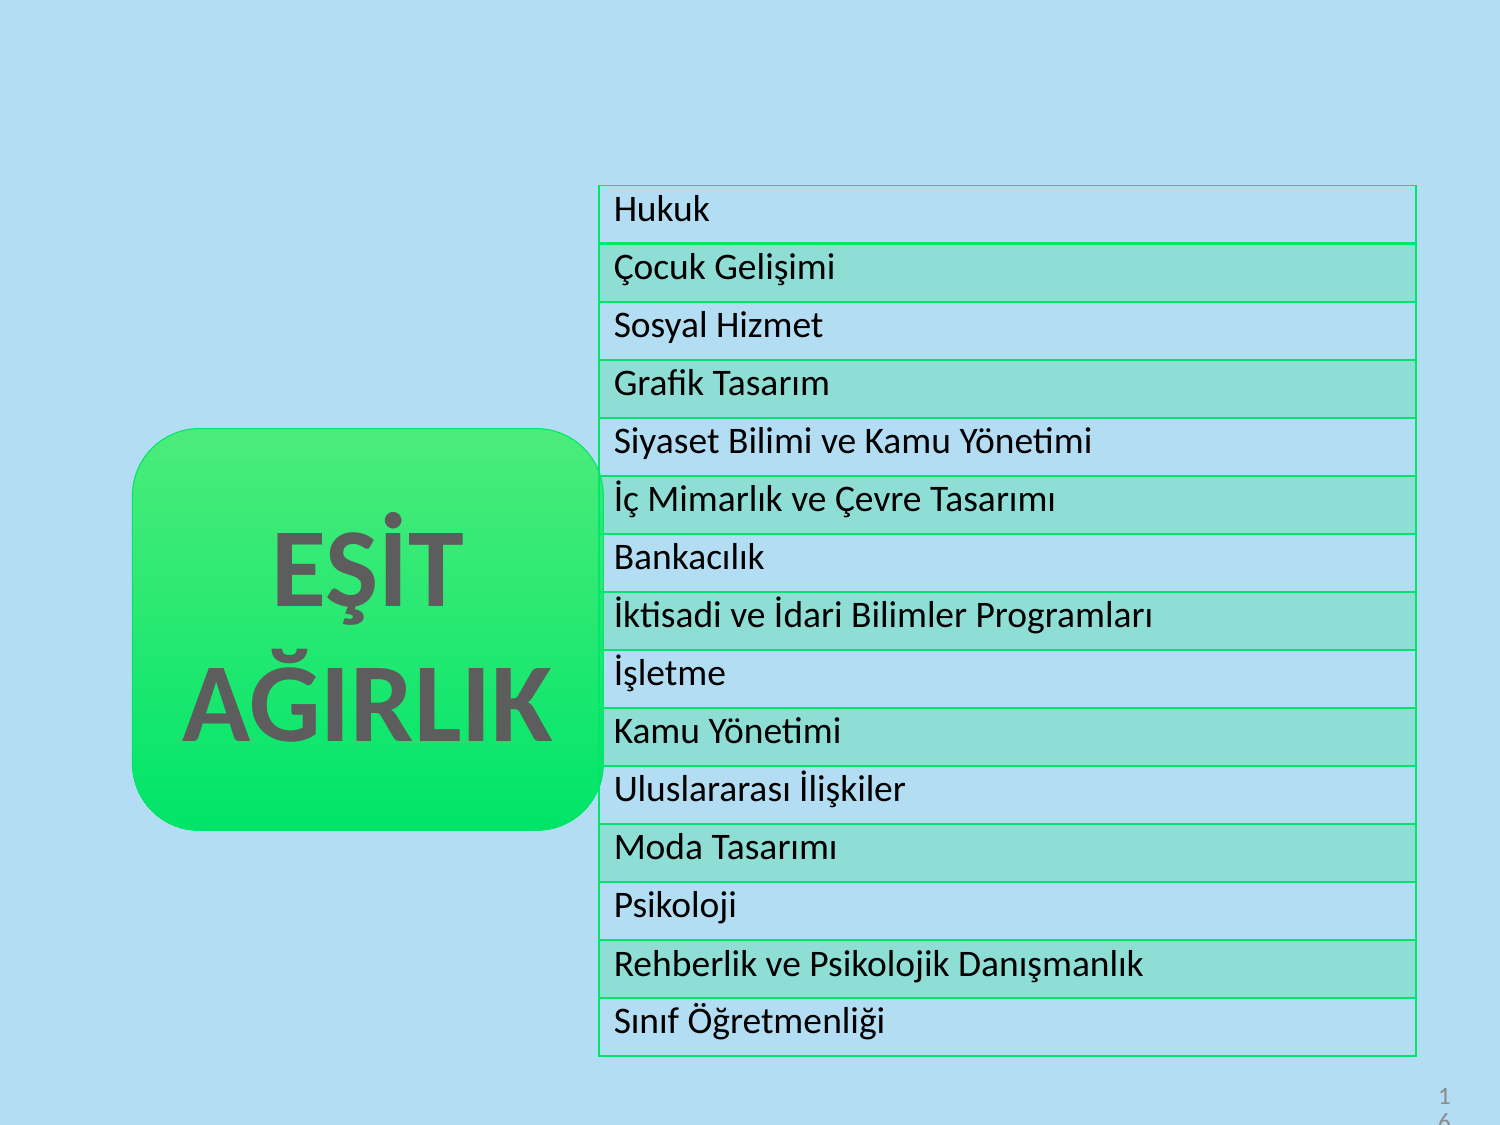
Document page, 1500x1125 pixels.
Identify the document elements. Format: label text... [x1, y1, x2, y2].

table_cell Kamu Yönetimi [600, 709, 1415, 765]
table_cell Siyaset Bilimi ve Kamu Yönetimi [600, 419, 1415, 475]
table_cell Moda Tasarımı [600, 825, 1415, 881]
table_cell Bankacılık [600, 535, 1415, 591]
table_cell Sınıf Öğretmenliği [600, 999, 1415, 1055]
table_cell Çocuk Gelişimi [600, 245, 1415, 301]
table_cell İşletme [600, 651, 1415, 707]
table_cell Sosyal Hizmet [600, 303, 1415, 359]
table_cell Grafik Tasarım [600, 361, 1415, 417]
slide_number 16 [1423, 1065, 1476, 1125]
table_cell İç Mimarlık ve Çevre Tasarımı [600, 477, 1415, 533]
table_cell Uluslararası İlişkiler [600, 767, 1415, 823]
table_header Hukuk [600, 186, 1415, 242]
table_cell Rehberlik ve Psikolojik Danışmanlık [600, 941, 1415, 997]
text_box EŞİT AĞIRLIK [131, 428, 598, 831]
table_cell İktisadi ve İdari Bilimler Programları [600, 593, 1415, 649]
table_cell Psikoloji [600, 883, 1415, 939]
